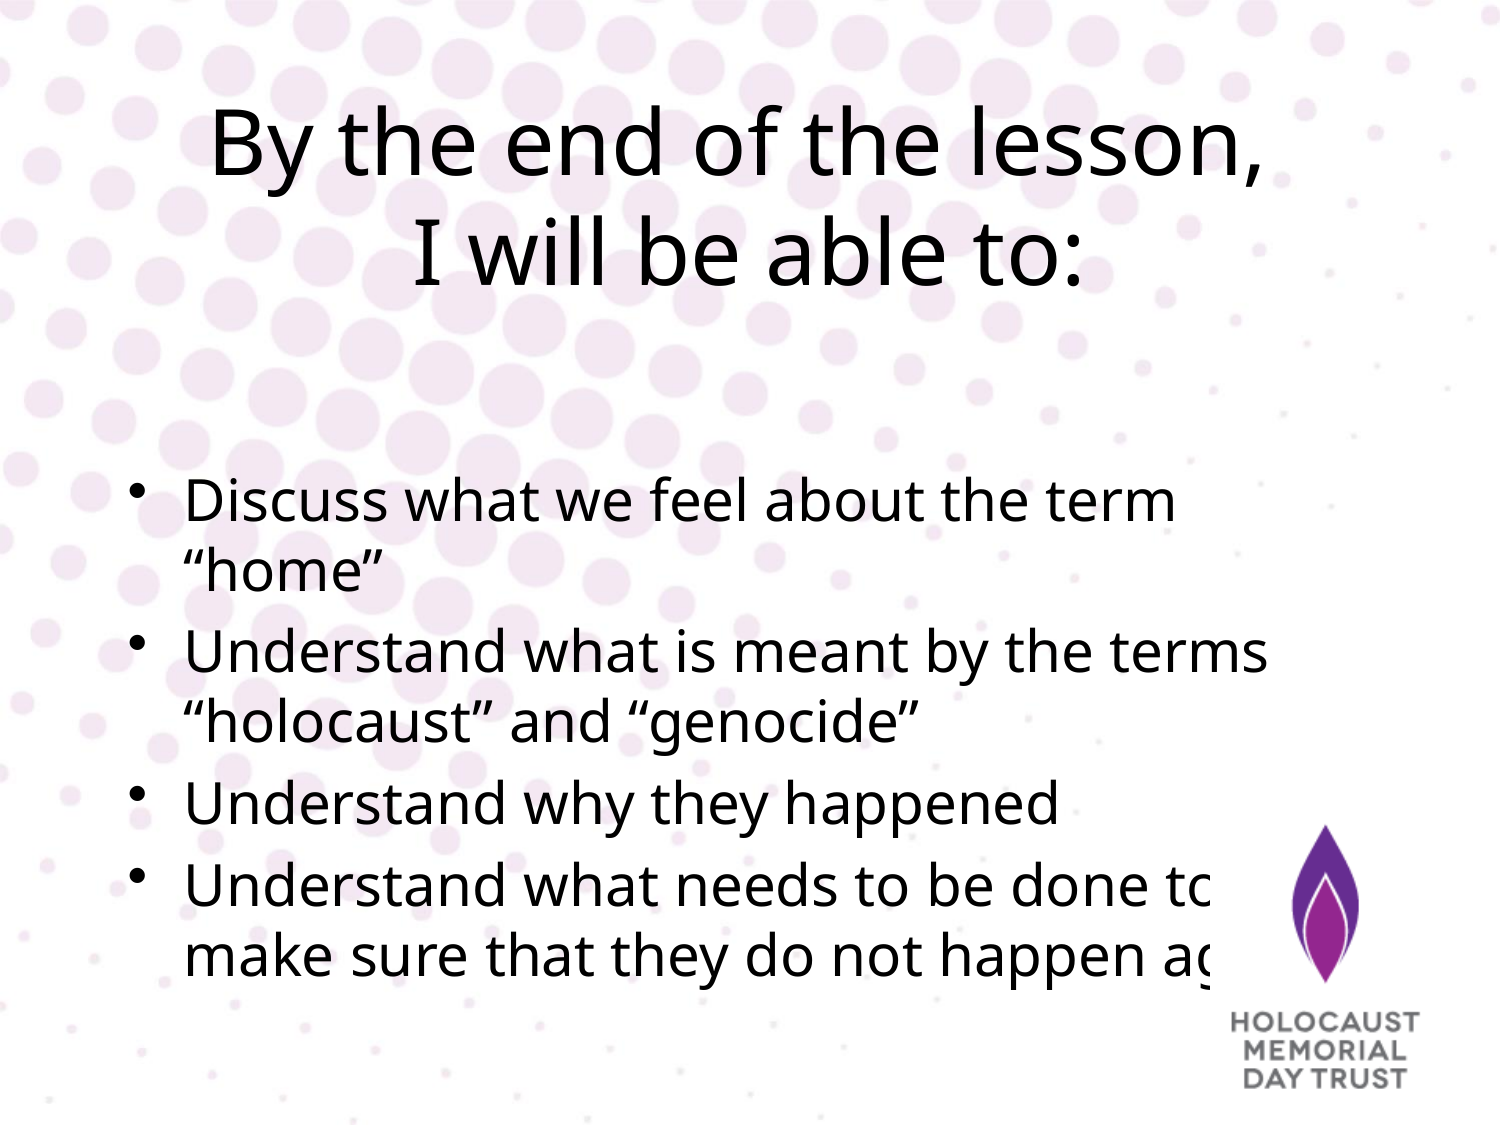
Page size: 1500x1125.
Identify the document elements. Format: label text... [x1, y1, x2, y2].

title By the end of the lesson, I will be able to: [112, 99, 1388, 288]
picture [0, 0, 1500, 1125]
list Discuss what we feel about the term “home” Understand what is meant by the terms “holocaust” and “genocide” Understand why they happened Understand what needs to be done to make sure that they do not happen again [112, 373, 1388, 1049]
